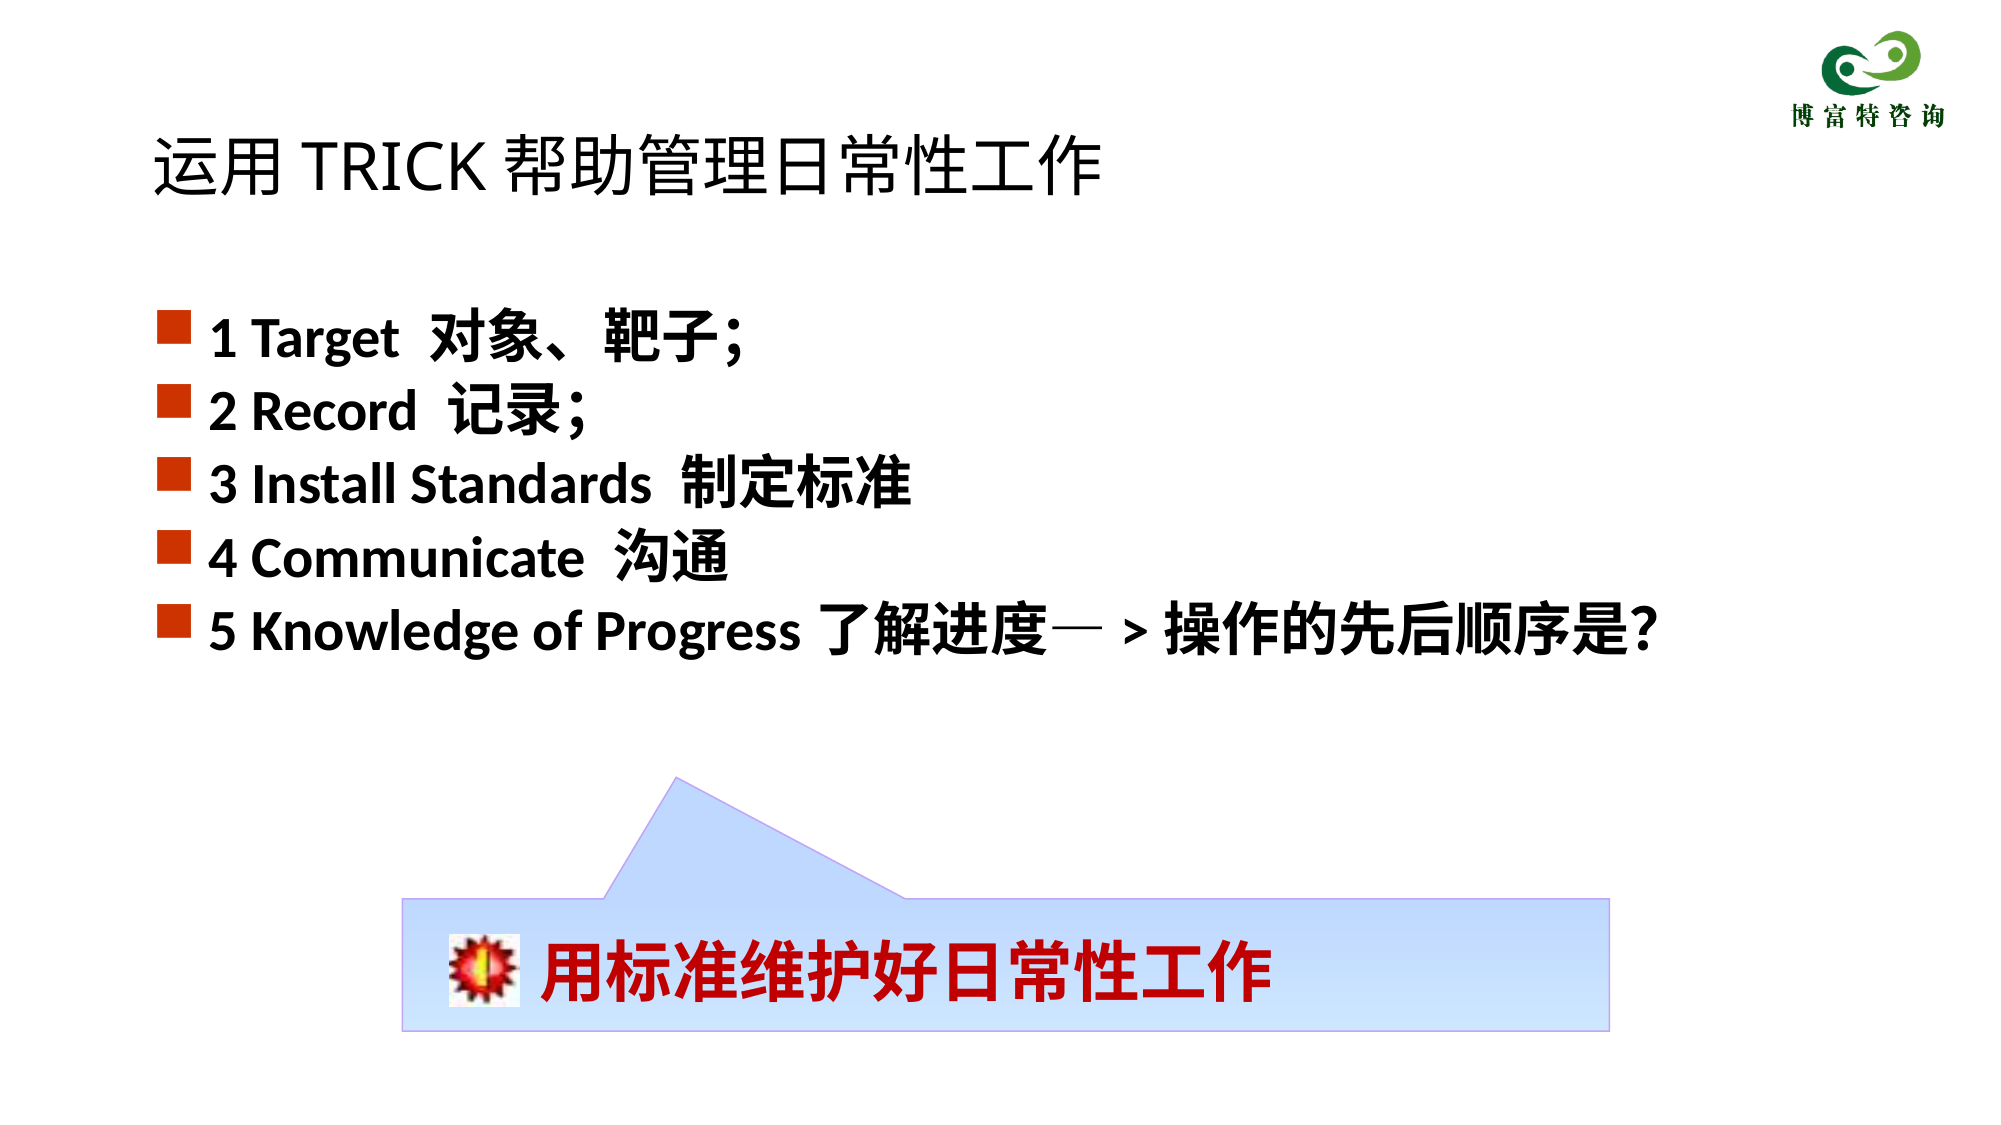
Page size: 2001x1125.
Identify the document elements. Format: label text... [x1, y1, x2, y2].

text_box 用标准维护好日常性工作 [524, 922, 1289, 1017]
picture [449, 934, 520, 1008]
picture [1772, 30, 1969, 131]
text_box [402, 777, 1610, 1032]
title 运用TRICK帮助管理日常性工作 [137, 59, 1863, 278]
list 1 Target 对象、靶子； 2 Record 记录； 3 Install Standards 制定标准 4 Communicate 沟通 5 Knowledge of Progress了解进度—>操作的先后顺序是？ [137, 299, 1863, 1014]
